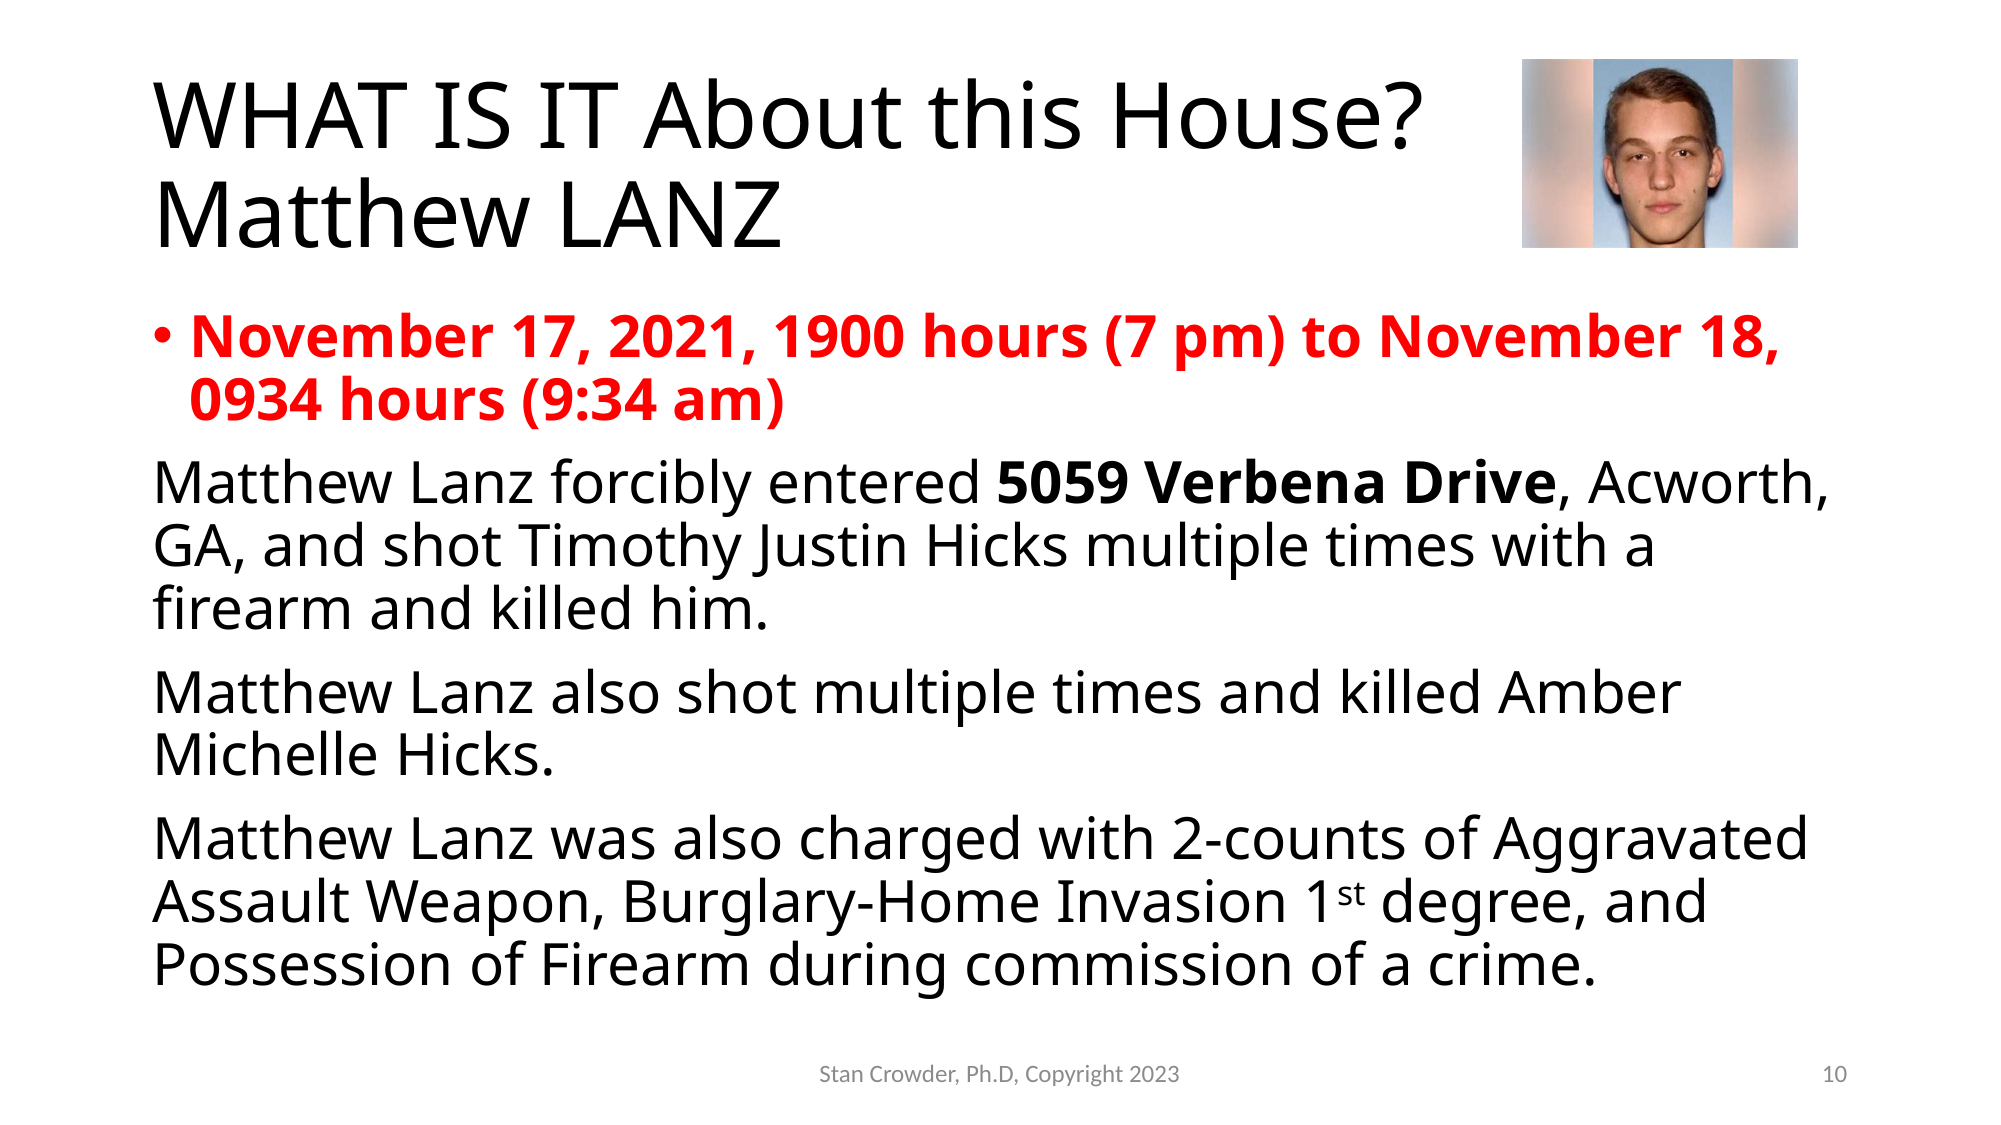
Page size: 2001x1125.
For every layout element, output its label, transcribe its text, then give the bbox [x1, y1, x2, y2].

slide_number 10 [1412, 1042, 1863, 1103]
list November 17, 2021, 1900 hours (7 pm) to November 18, 0934 hours (9:34 am) Matthew Lanz forcibly entered 5059 Verbena Drive, Acworth, GA, and shot Timothy Justin Hicks multiple times with a firearm and killed him. Matthew Lanz also shot multiple times and killed Amber Michelle Hicks. Matthew Lanz was also charged with 2-counts of Aggravated Assault Weapon, Burglary-Home Invasion 1st degree, and Possession of Firearm during commission of a crime. [137, 299, 1863, 1014]
picture [1522, 59, 1798, 248]
title WHAT IS IT About this House? Matthew LANZ [137, 59, 1863, 278]
footer Stan Crowder, Ph.D, Copyright 2023 [662, 1042, 1338, 1103]
